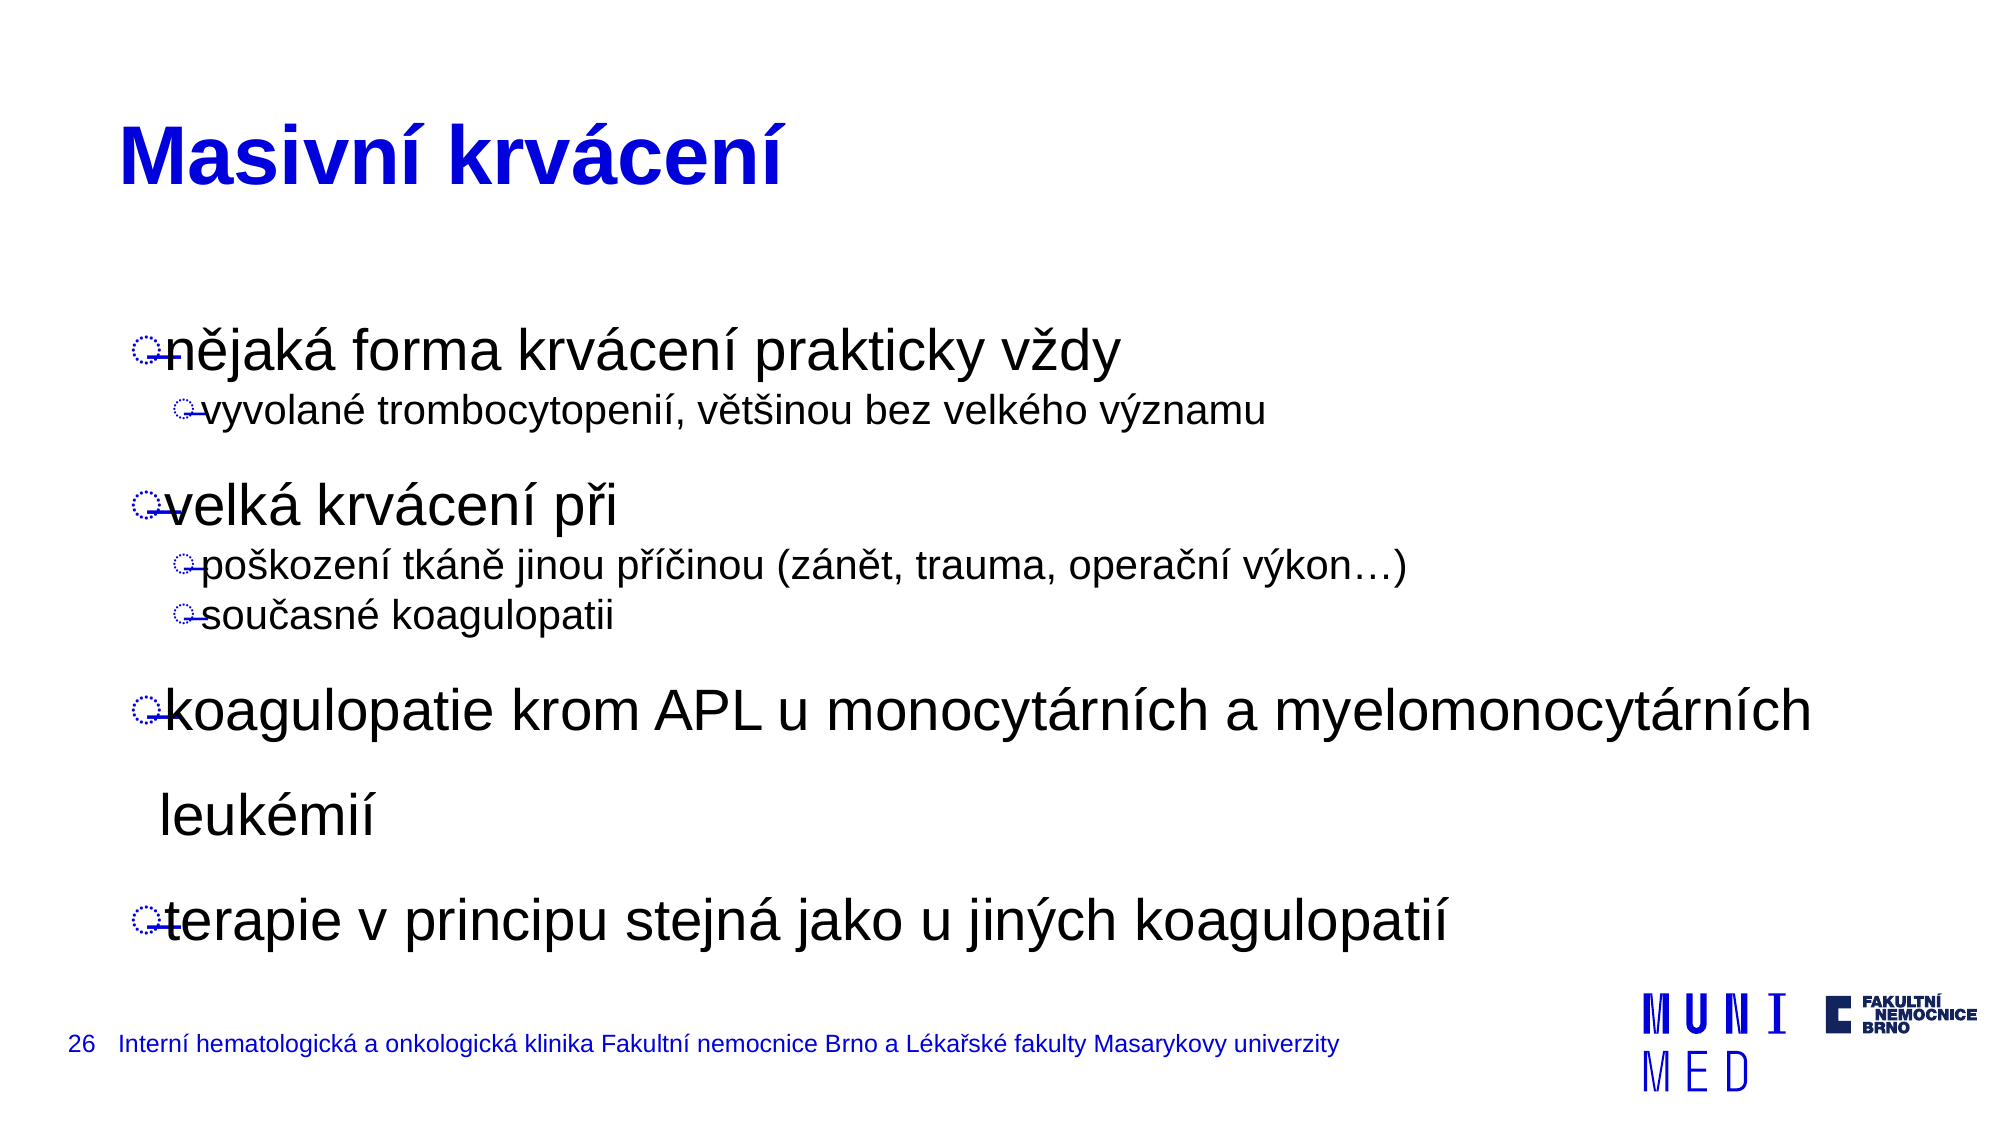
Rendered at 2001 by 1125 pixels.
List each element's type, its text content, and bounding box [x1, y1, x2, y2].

footer Interní hematologická a onkologická klinika Fakultní nemocnice Brno a Lékařské fakulty Masarykovy univerzity [118, 1021, 1418, 1063]
title Masivní krvácení [118, 118, 1883, 193]
list nějaká forma krvácení prakticky vždy vyvolané trombocytopenií, většinou bez velkého významu velká krvácení při poškození tkáně jinou příčinou (zánět, trauma, operační výkon…) současné koagulopatii koagulopatie krom APL u monocytárních a myelomonocytárních leukémií terapie v principu stejná jako u jiných koagulopatií [118, 277, 1883, 957]
slide_number 26 [67, 1021, 110, 1063]
